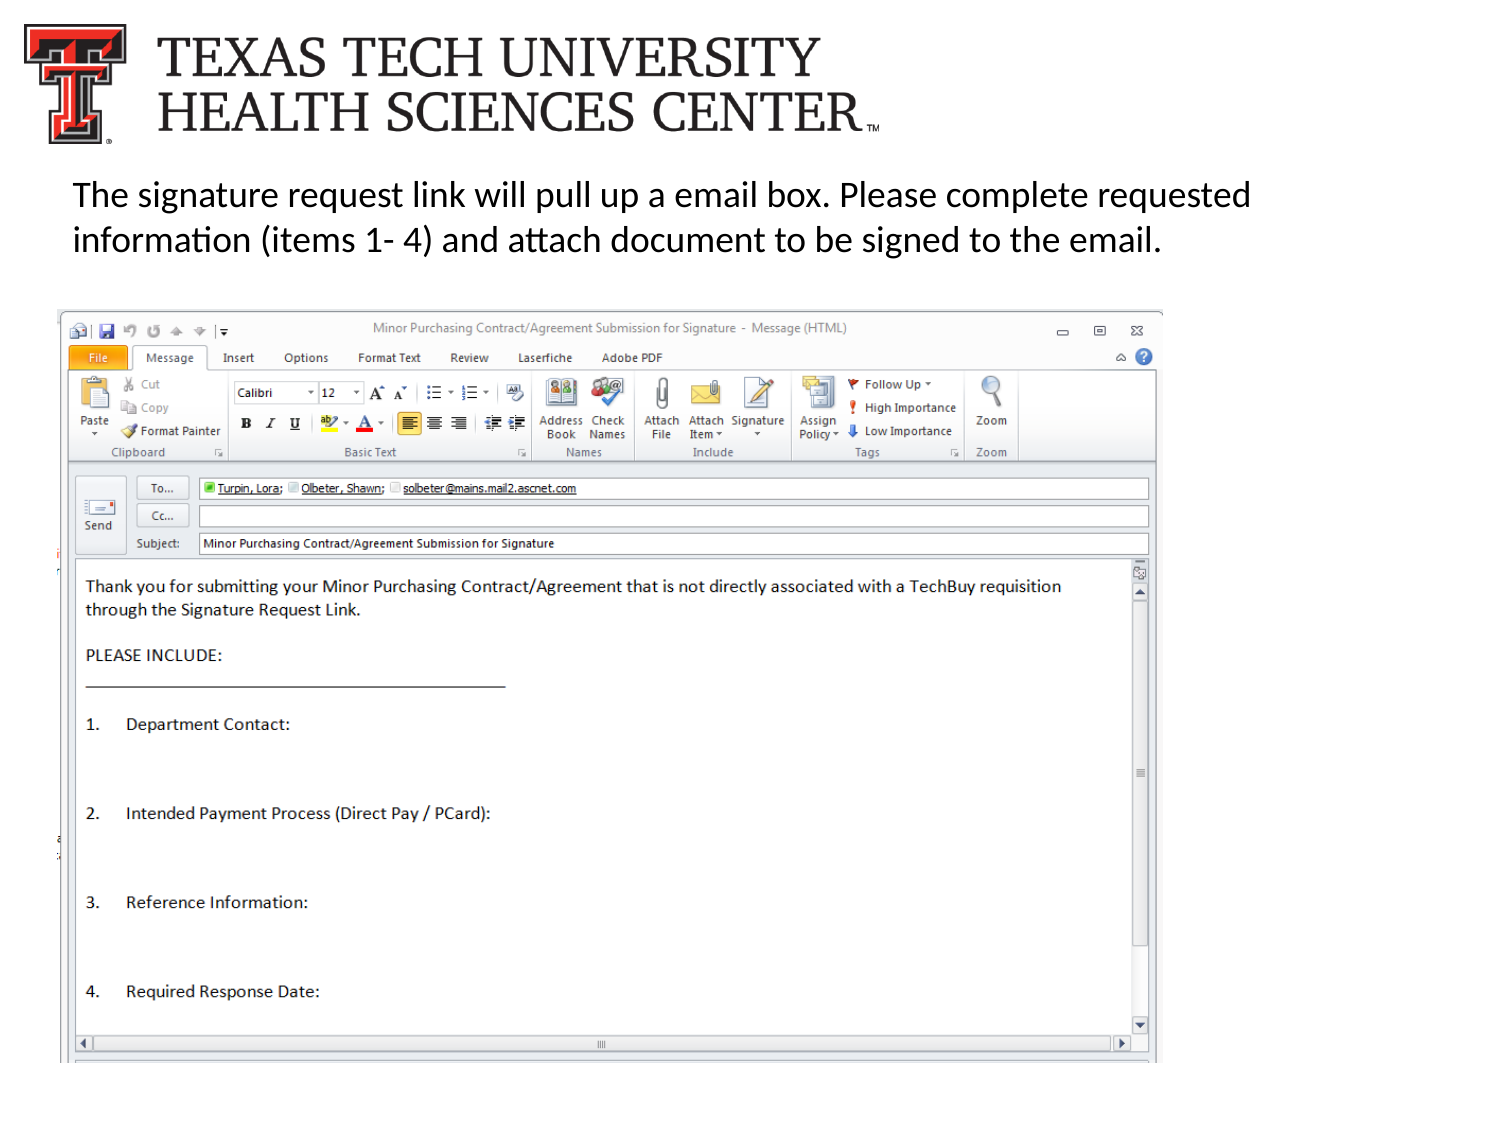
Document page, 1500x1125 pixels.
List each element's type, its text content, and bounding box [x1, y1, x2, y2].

picture [24, 24, 879, 144]
text_box The signature request link will pull up a email box. Please complete requested information (items 1- 4) and attach document to be signed to the email. [57, 162, 1413, 268]
picture [57, 309, 1163, 1063]
